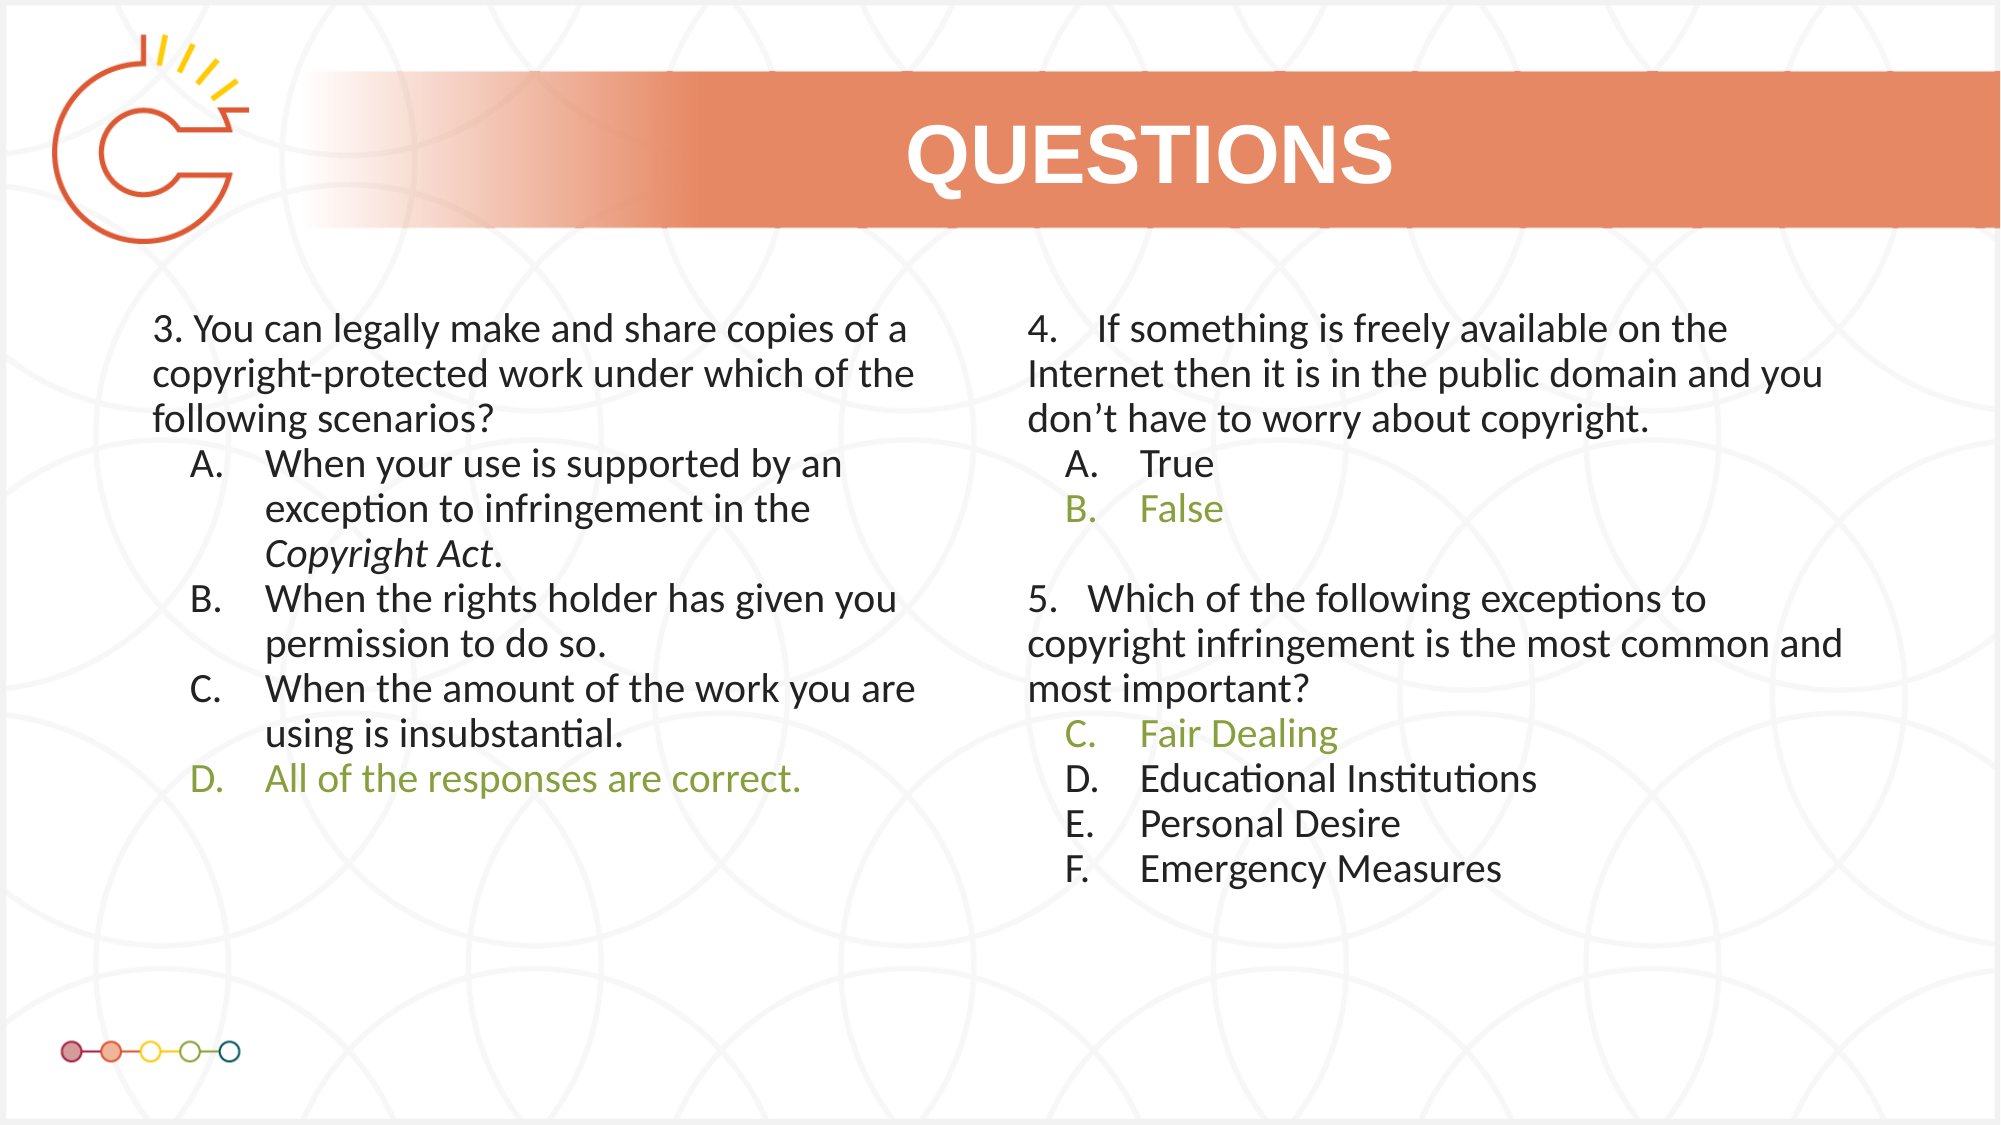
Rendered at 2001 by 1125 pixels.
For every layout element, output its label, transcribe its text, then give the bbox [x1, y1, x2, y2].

list 3. You can legally make and share copies of a copyright-protected work under which of the following scenarios? When your use is supported by an exception to infringement in the Copyright Act. When the rights holder has given you permission to do so. When the amount of the work you are using is insubstantial. All of the responses are correct. [137, 299, 988, 1014]
picture [0, 0, 2001, 1125]
list 4. If something is freely available on the Internet then it is in the public domain and you don’t have to worry about copyright. True False 5. Which of the following exceptions to copyright infringement is the most common and most important? Fair Dealing Educational Institutions Personal Desire Emergency Measures [1012, 299, 1863, 1014]
title QUESTIONS [438, 85, 1863, 240]
